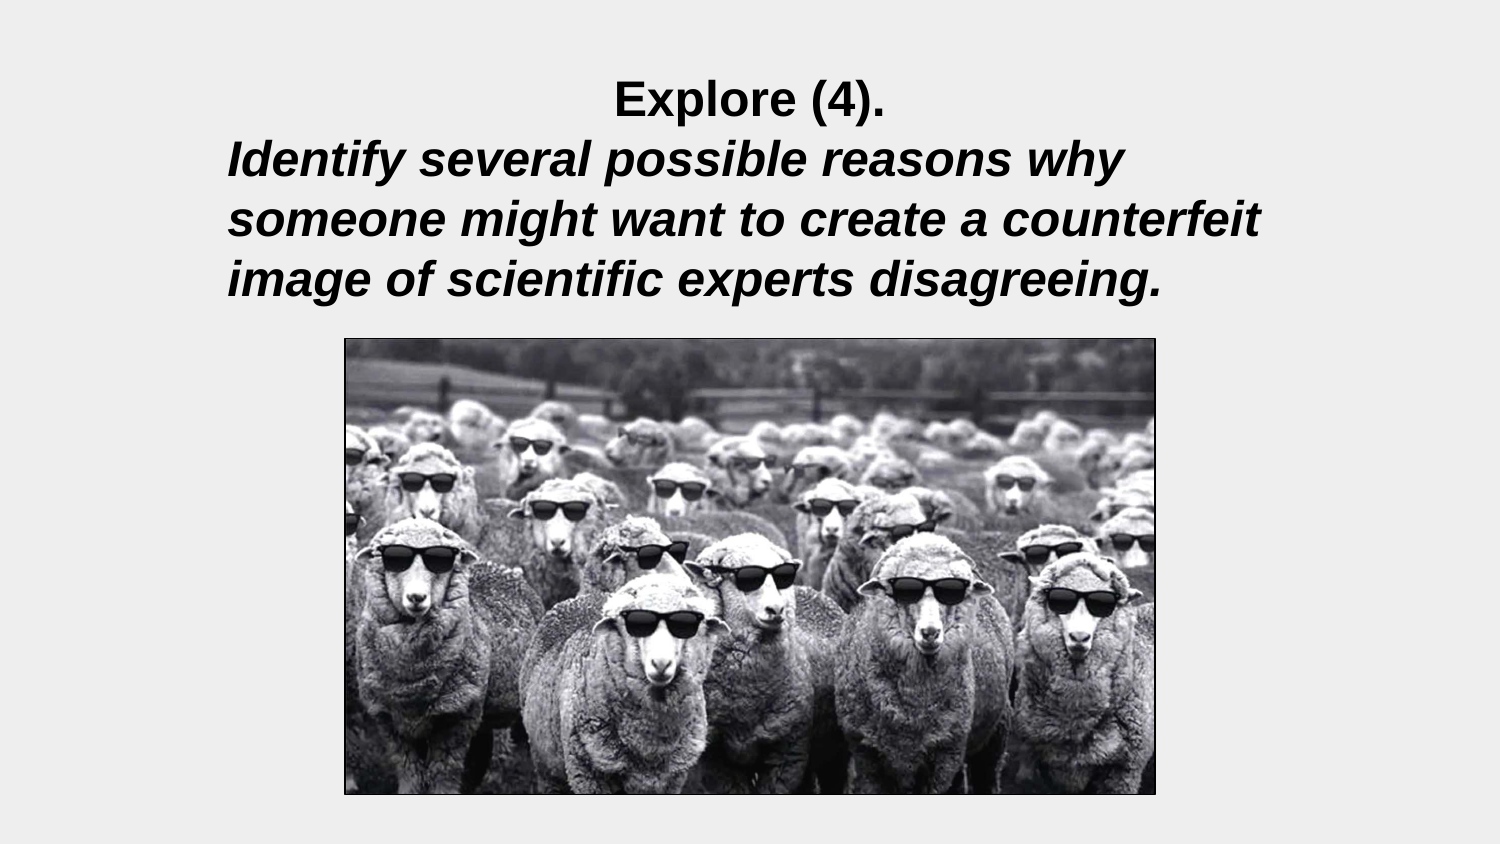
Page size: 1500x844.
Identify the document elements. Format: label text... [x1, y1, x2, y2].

picture [345, 338, 1155, 794]
text_box Explore (4). Identify several possible reasons why someone might want to create a counterfeit image of scientific experts disagreeing. [212, 42, 1288, 322]
